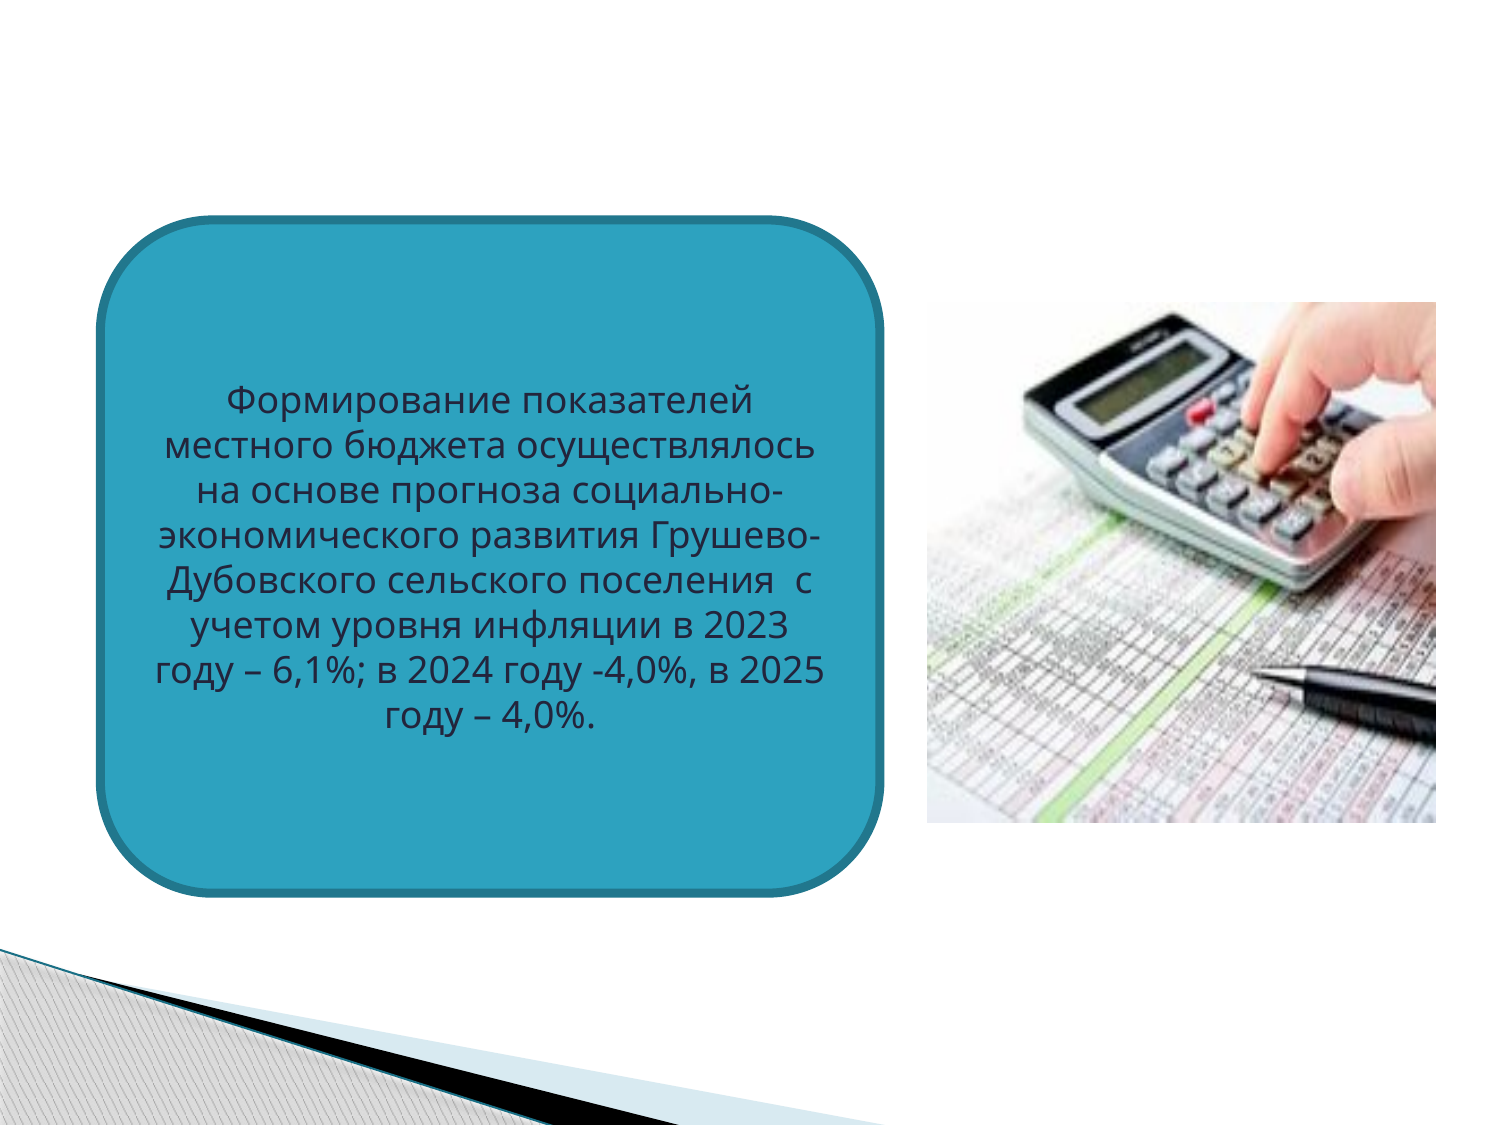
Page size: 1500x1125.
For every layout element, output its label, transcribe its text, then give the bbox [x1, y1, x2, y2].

picture [926, 302, 1436, 823]
text_box Формирование показателей местного бюджета осуществлялось на основе прогноза социально-экономического развития Грушево-Дубовского сельского поселения с учетом уровня инфляции в 2023 году – 6,1%; в 2024 году -4,0%, в 2025 году – 4,0%. [95, 215, 885, 898]
